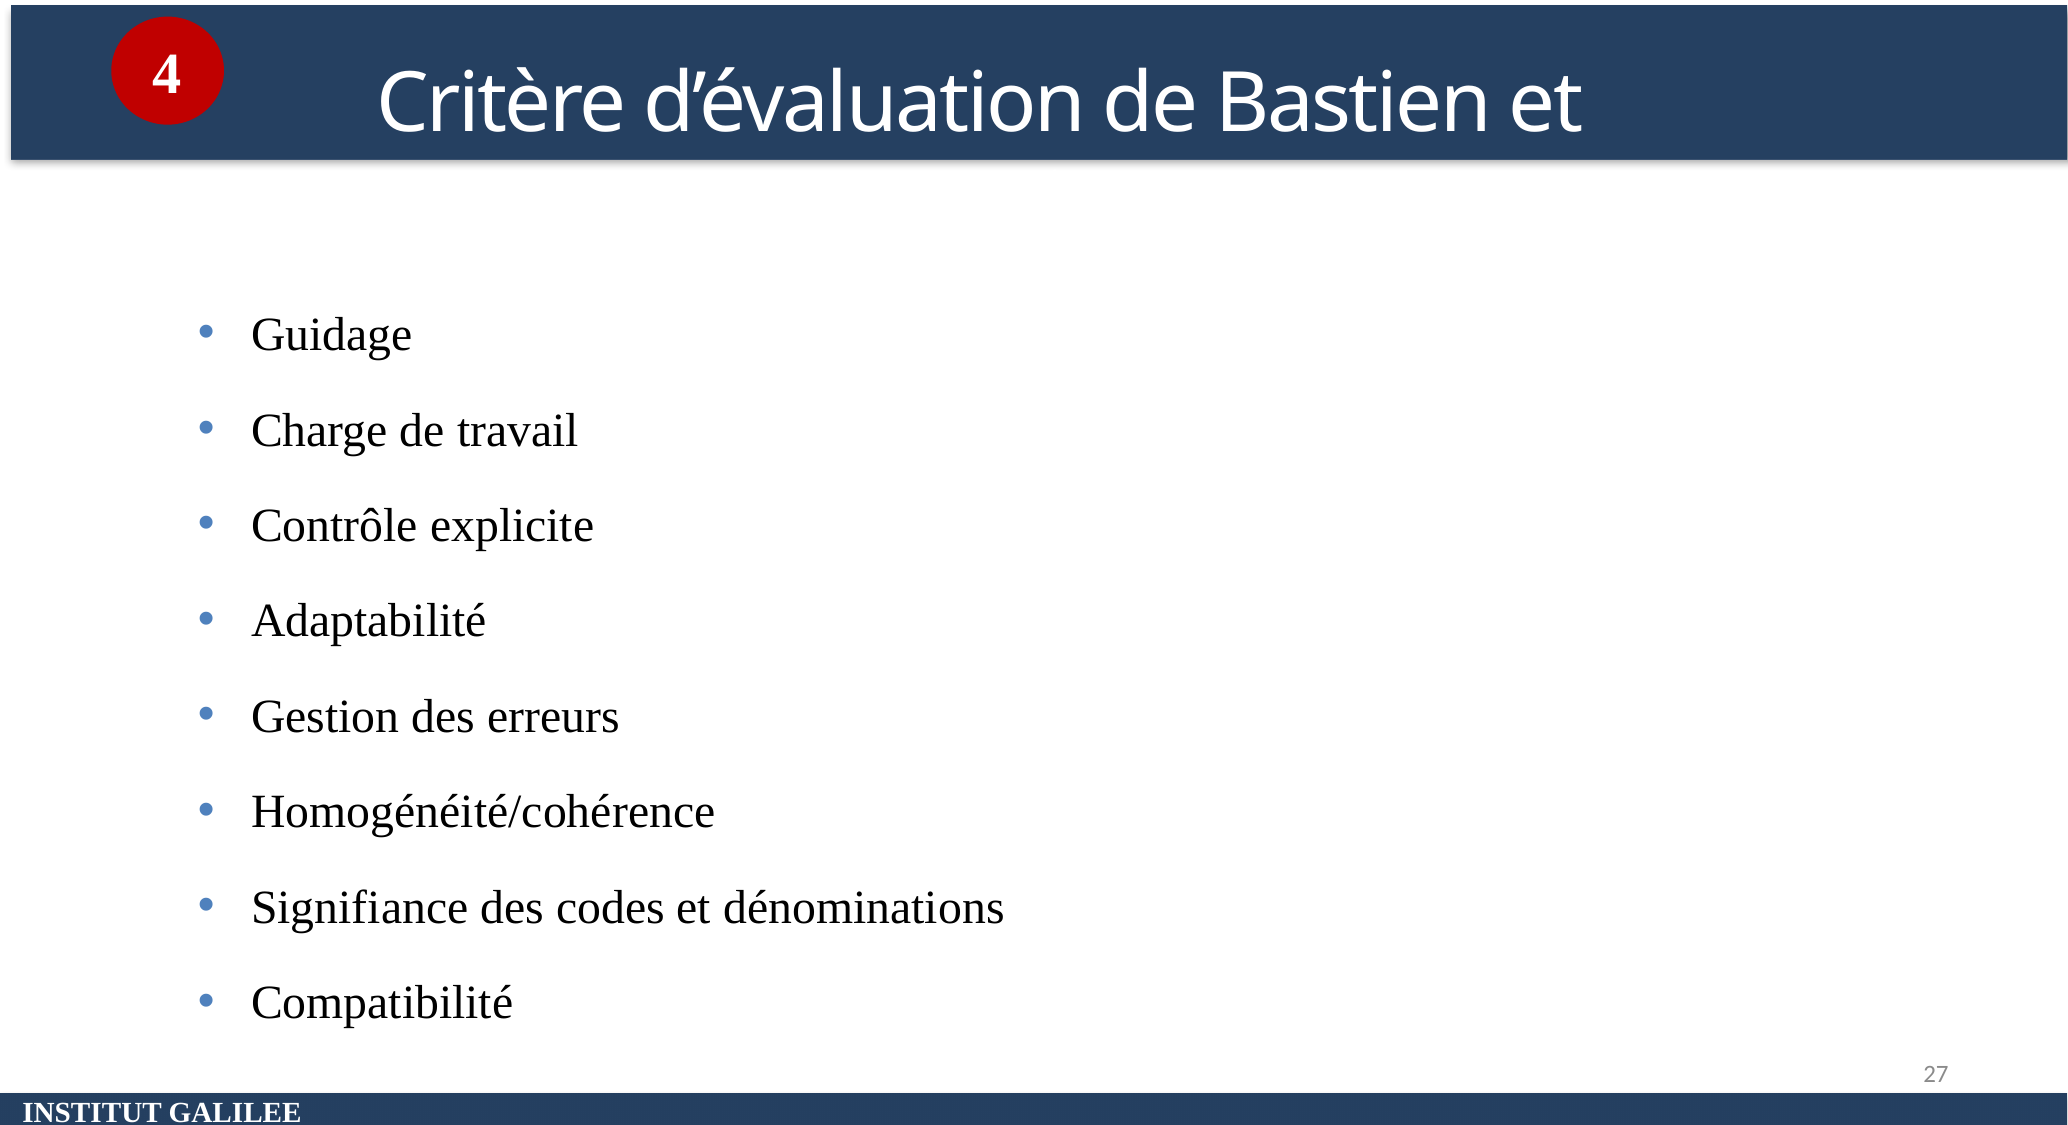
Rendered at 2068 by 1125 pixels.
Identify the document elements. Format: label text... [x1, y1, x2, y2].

text_box 4 [109, 14, 227, 127]
text_box [0, 1092, 7, 1125]
text_box [318, 1092, 2068, 1125]
text_box Critère d’évaluation de Bastien et scarpin [234, 40, 1724, 266]
slide_number 27 [1481, 1042, 1964, 1103]
text_box INSTITUT GALILEE [7, 1085, 318, 1125]
text_box Guidage Charge de travail Contrôle explicite Adaptabilité Gestion des erreurs Homogénéité/cohérence Signifiance des codes et dénominations Compatibilité [183, 266, 1724, 1046]
text_box [10, 4, 2068, 161]
